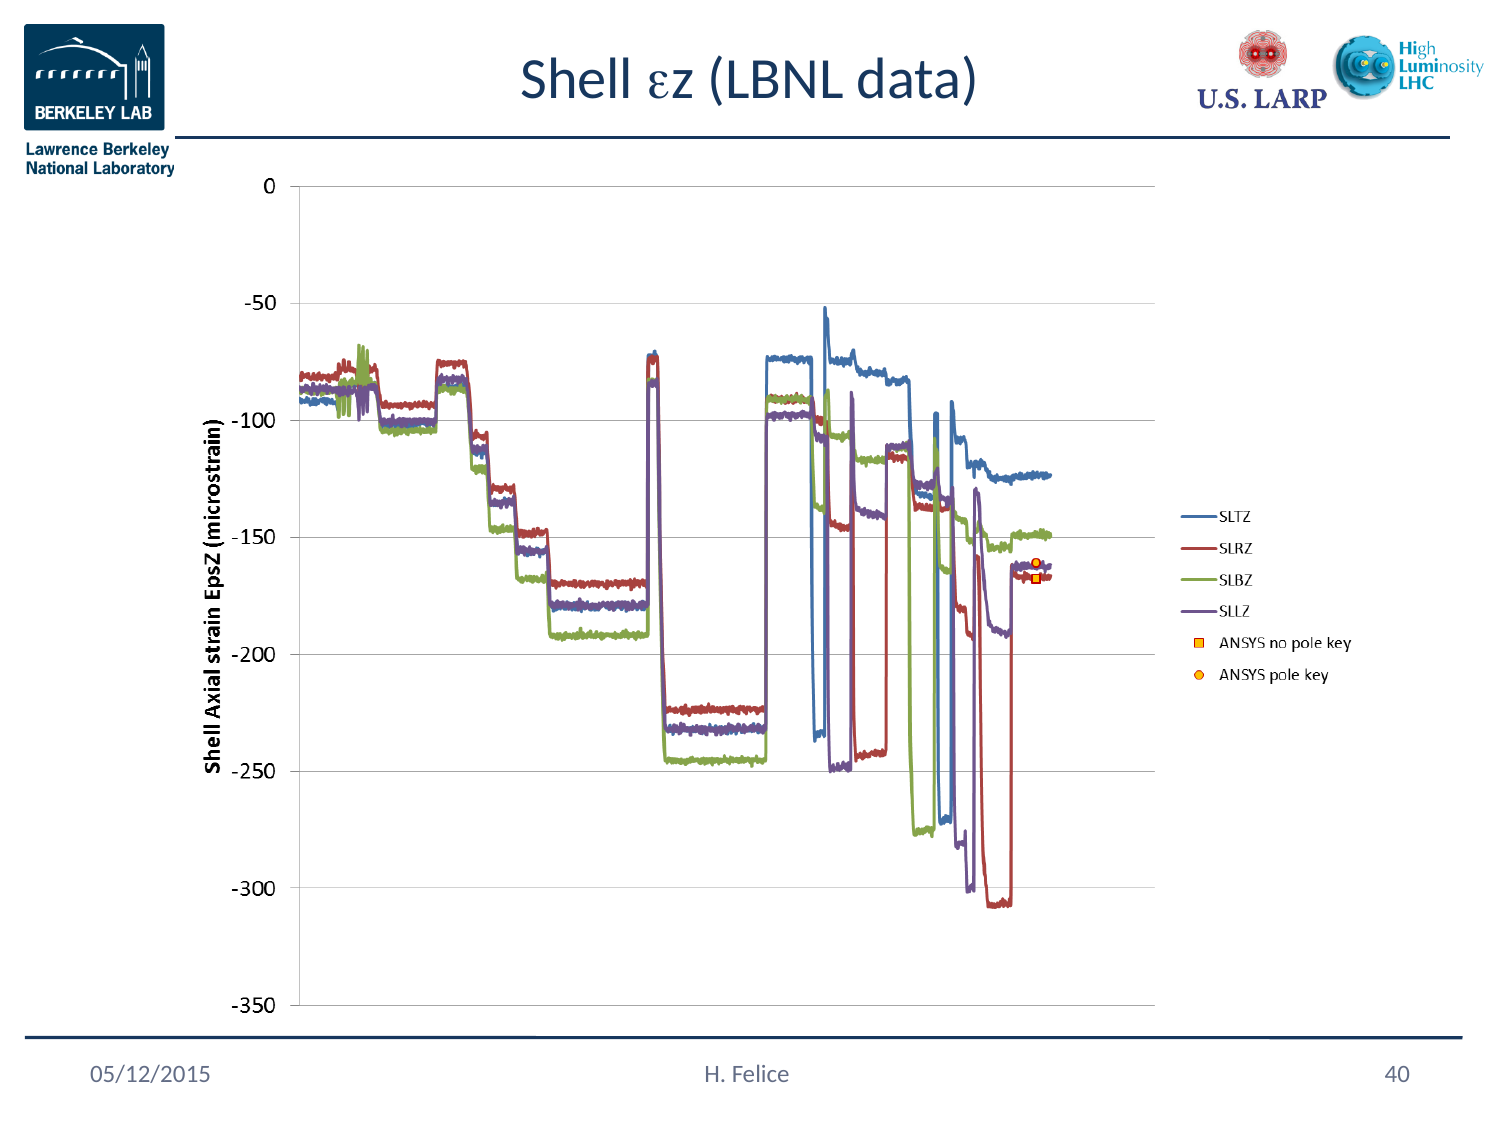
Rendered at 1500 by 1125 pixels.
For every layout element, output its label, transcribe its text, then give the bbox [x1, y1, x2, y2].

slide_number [75, 1042, 425, 1103]
slide_number 40 [1074, 1042, 1425, 1103]
picture [1425, 28, 1491, 103]
picture [24, 24, 1369, 1030]
title Shell ez (LBNL data) [75, 24, 1425, 125]
footer H. Felice [512, 1042, 988, 1103]
